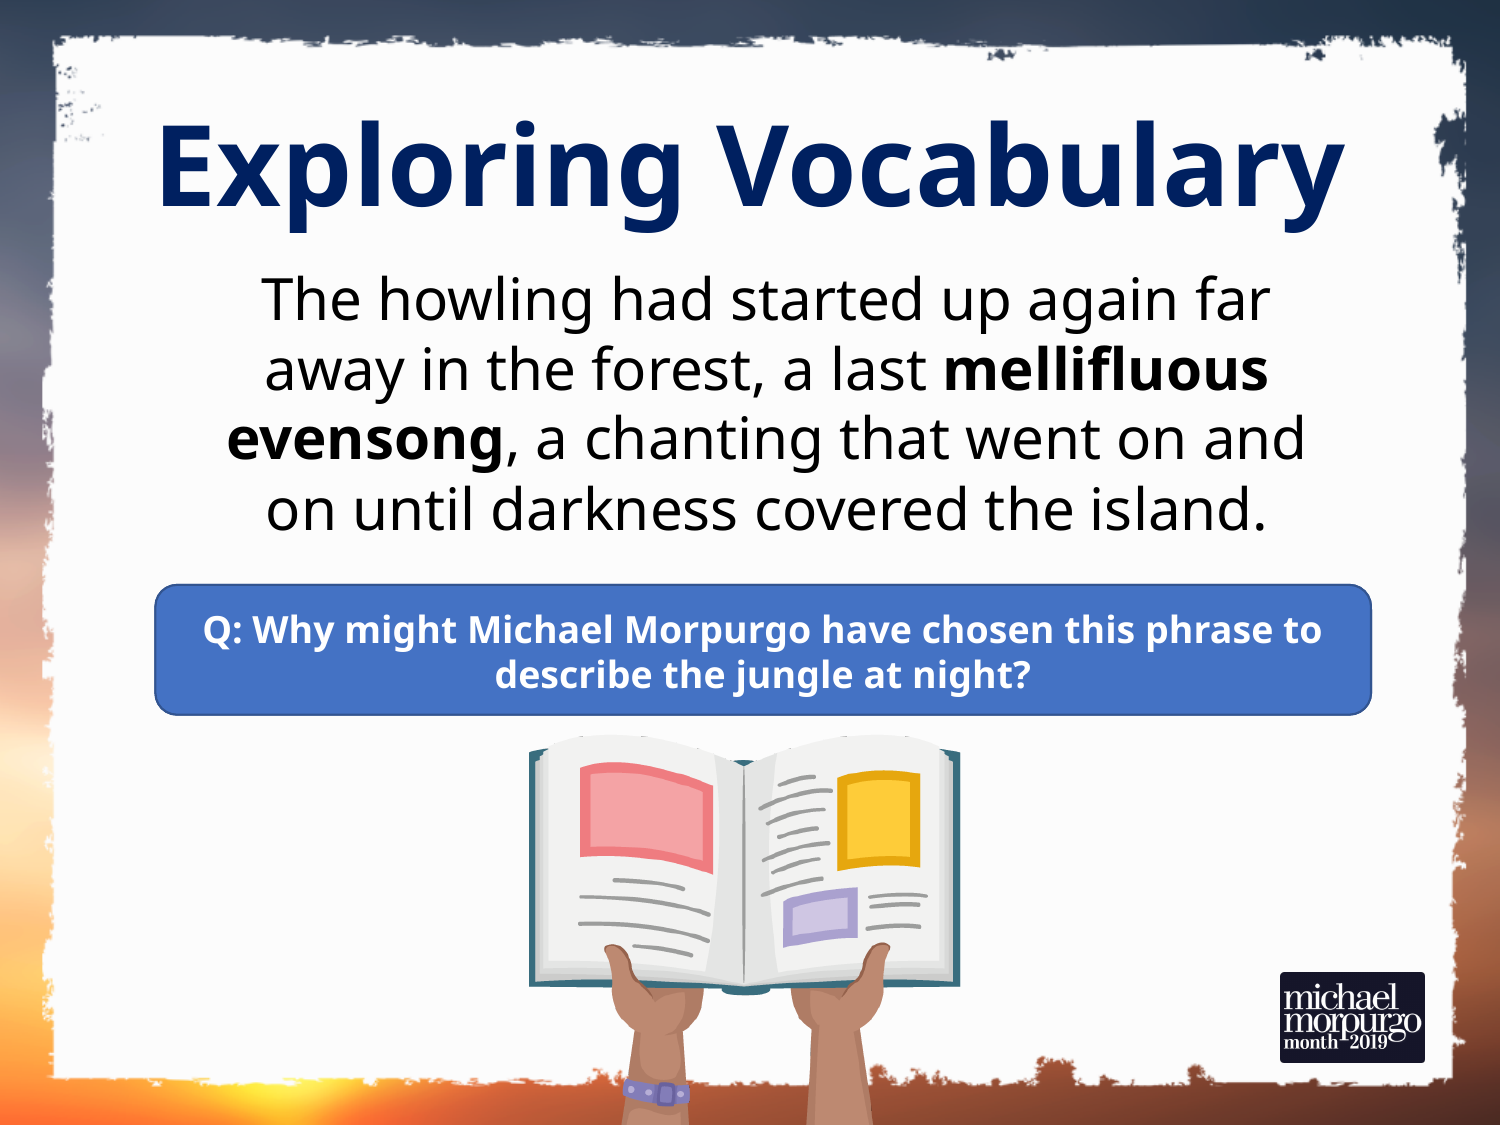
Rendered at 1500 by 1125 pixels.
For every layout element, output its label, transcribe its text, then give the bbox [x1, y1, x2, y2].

text_box [1006, 704, 1370, 716]
text_box Q: Why might Michael Morpurgo have chosen this phrase to describe the jungle at night? [155, 598, 1371, 704]
picture [0, 0, 1500, 1125]
text_box The howling had started up again far away in the forest, a last mellifluous evensong, a chanting that went on and on until darkness covered the island. [194, 254, 1340, 550]
text_box Exploring Vocabulary [125, 86, 1375, 236]
text_box [157, 704, 494, 716]
text_box [156, 583, 1371, 598]
